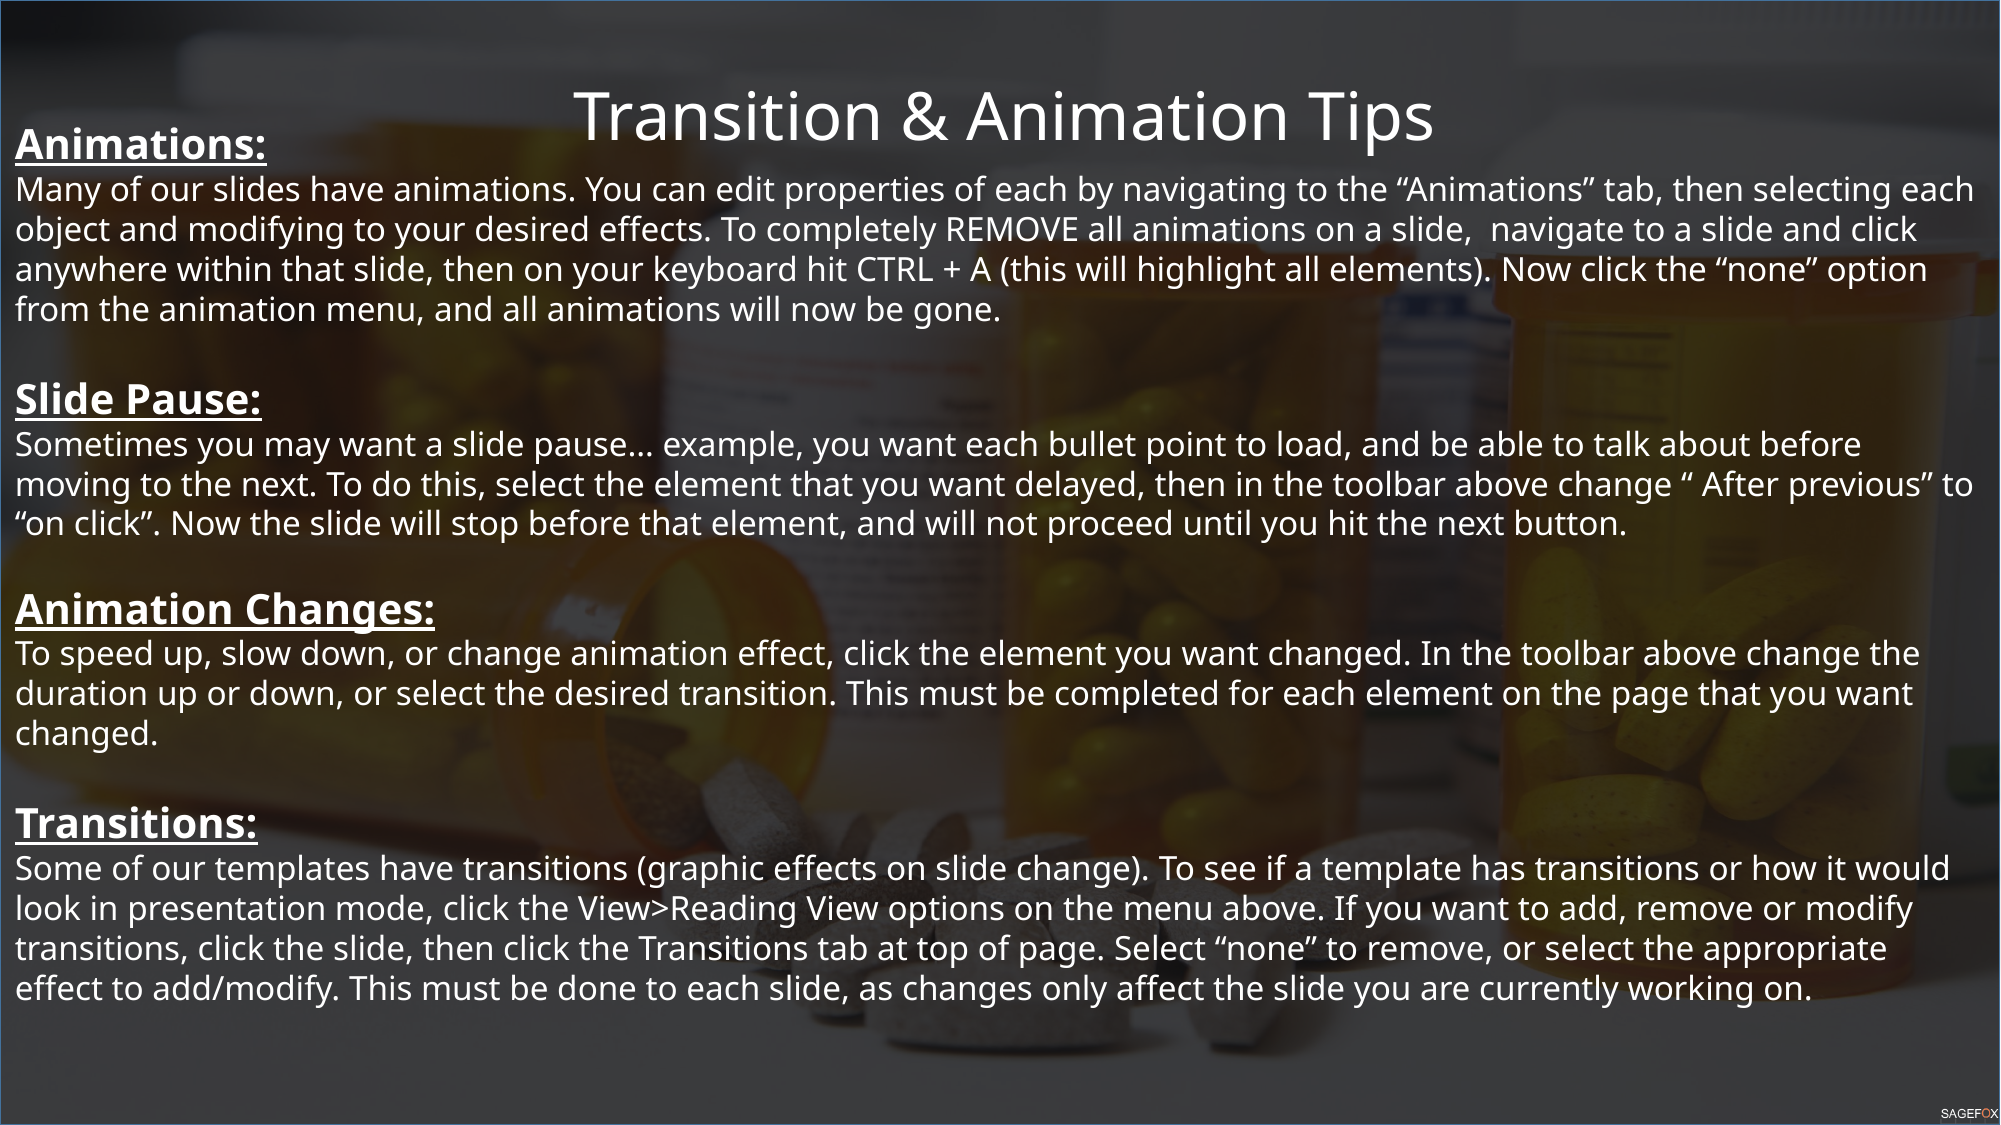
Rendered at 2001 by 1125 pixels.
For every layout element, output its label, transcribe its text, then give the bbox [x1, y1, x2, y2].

text_box Animations: Many of our slides have animations. You can edit properties of each by navigating to the “Animations” tab, then selecting each object and modifying to your desired effects. To completely REMOVE all animations on a slide, navigate to a slide and click anywhere within that slide, then on your keyboard hit CTRL + A (this will highlight all elements). Now click the “none” option from the animation menu, and all animations will now be gone. Slide Pause: Sometimes you may want a slide pause… example, you want each bullet point to load, and be able to talk about before moving to the next. To do this, select the element that you want delayed, then in the toolbar above change “ After previous” to “on click”. Now the slide will stop before that element, and will not proceed until you hit the next button. Animation Changes: To speed up, slow down, or change animation effect, click the element you want changed. In the toolbar above change the duration up or down, or select the desired transition. This must be completed for each element on the page that you want changed. Transitions: Some of our templates have transitions (graphic effects on slide change). To see if a template has transitions or how it would look in presentation mode, click the View>Reading View options on the menu above. If you want to add, remove or modify transitions, click the slide, then click the Transitions tab at top of page. Select “none” to remove, or select the appropriate effect to add/modify. This must be done to each slide, as changes only affect the slide you are currently working on. [0, 0, 2000, 1125]
title Transition & Animation Tips [477, 59, 1532, 177]
